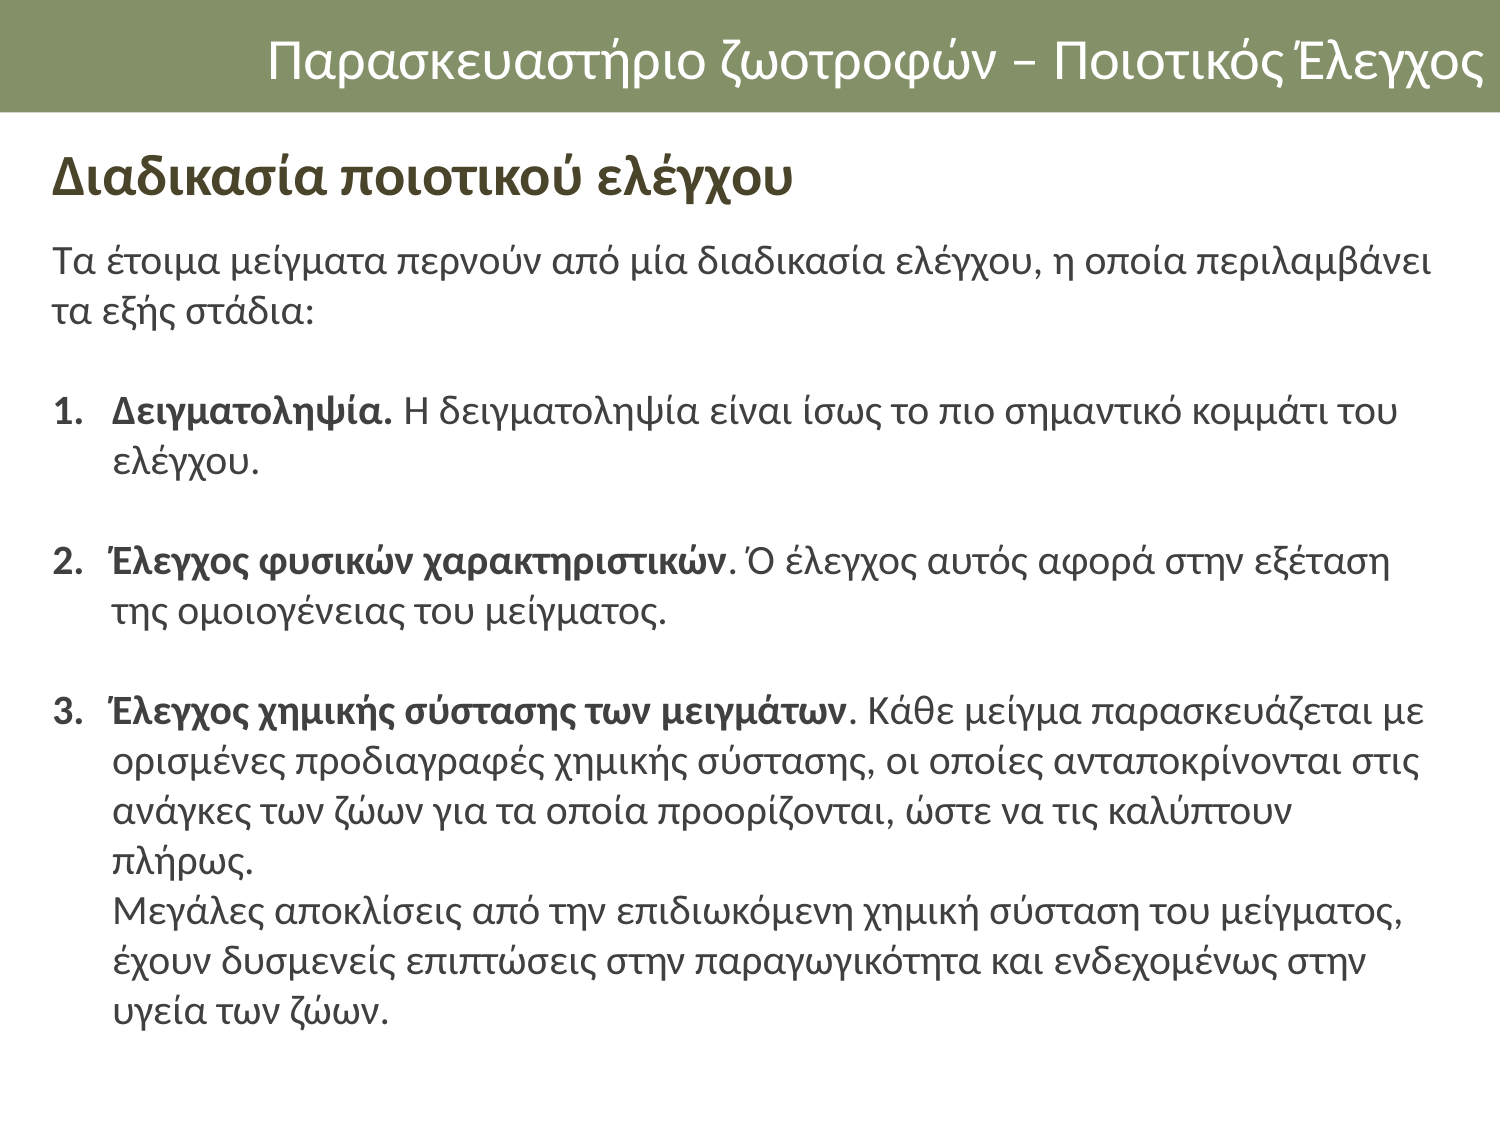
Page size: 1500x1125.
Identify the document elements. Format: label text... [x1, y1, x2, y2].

text_box Διαδικασία ποιοτικού ελέγχου Τα έτοιμα μείγματα περνούν από μία διαδικασία ελέγχου, η οποία περιλαμβάνει τα εξής στάδια: Δειγματοληψία. Η δειγματοληψία είναι ίσως το πιο σημαντικό κομμάτι του ελέγχου. Έλεγχος φυσικών χαρακτηριστικών. Ό έλεγχος αυτός αφορά στην εξέταση της ομοιογένειας του μείγματος. Έλεγχος χημικής σύστασης των μειγμάτων. Κάθε μείγμα παρασκευάζεται με ορισμένες προδιαγραφές χημικής σύστασης, οι οποίες ανταποκρίνονται στις ανάγκες των ζώων για τα οποία προορίζονται, ώστε να τις καλύπτουν πλήρως. Μεγάλες αποκλίσεις από την επιδιωκόμενη χημική σύσταση του μείγματος, έχουν δυσμενείς επιπτώσεις στην παραγωγικότητα και ενδεχομένως στην υγεία των ζώων. [37, 137, 1450, 1041]
text_box Παρασκευαστήριο ζωοτροφών – Ποιοτικός Έλεγχος [0, 0, 1500, 113]
